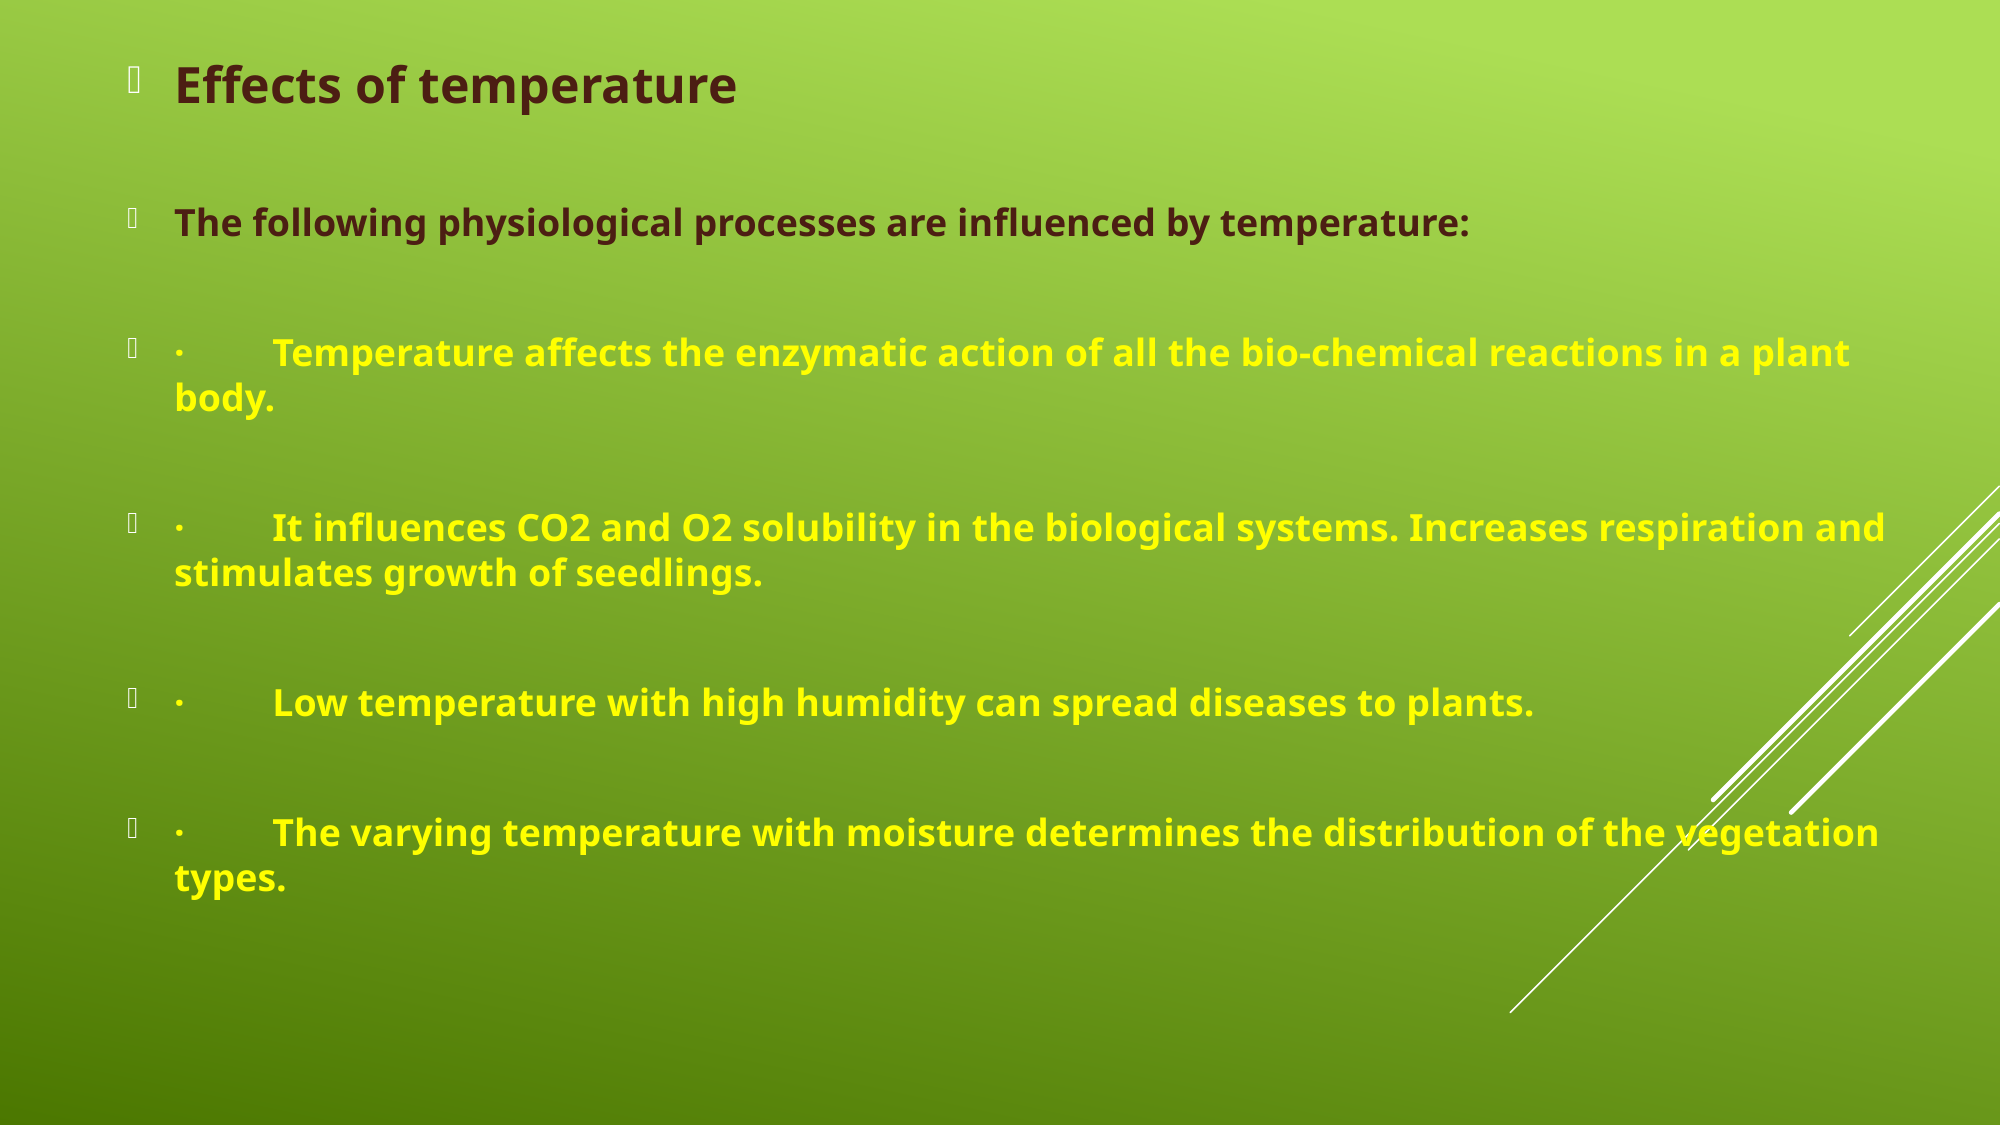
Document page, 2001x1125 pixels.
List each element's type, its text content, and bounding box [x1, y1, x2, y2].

list Effects of temperature The following physiological processes are influenced by temperature: · Temperature affects the enzymatic action of all the bio-chemical reactions in a plant body. · It influences CO2 and O2 solubility in the biological systems. Increases respiration and stimulates growth of seedlings. · Low temperature with high humidity can spread diseases to plants. · The varying temperature with moisture determines the distribution of the vegetation types. [112, 112, 1967, 706]
